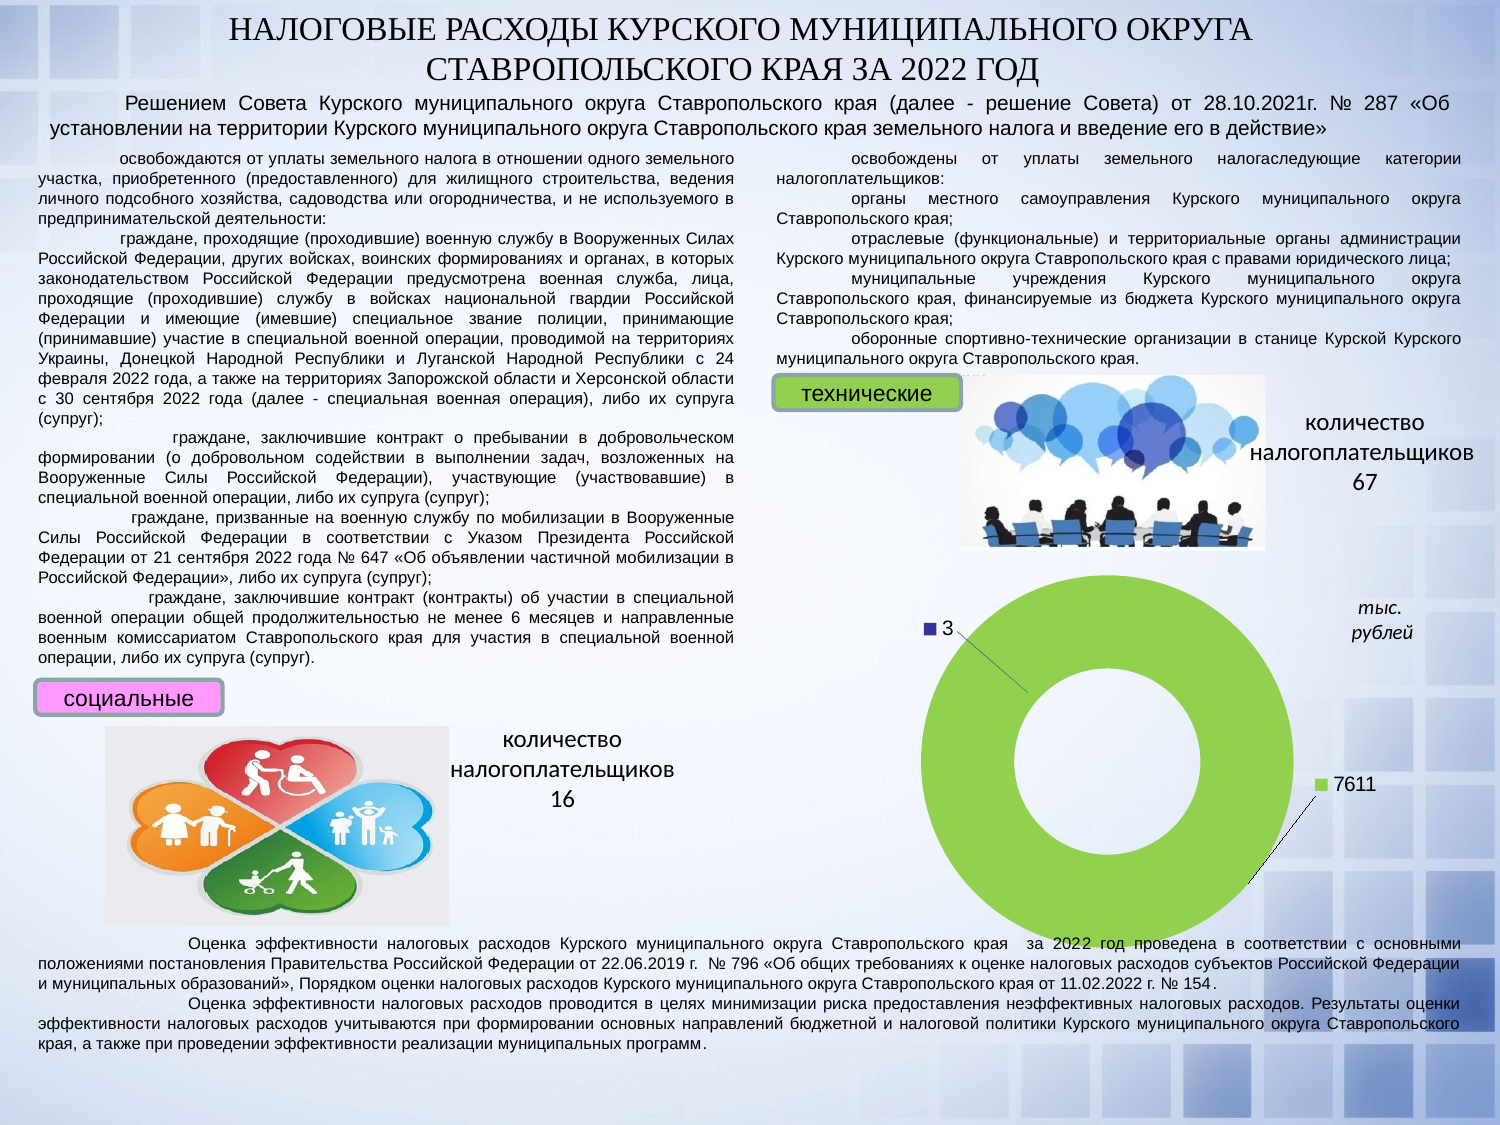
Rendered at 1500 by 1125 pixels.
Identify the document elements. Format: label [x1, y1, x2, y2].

chart [761, 562, 1454, 962]
picture [0, 0, 1500, 1125]
